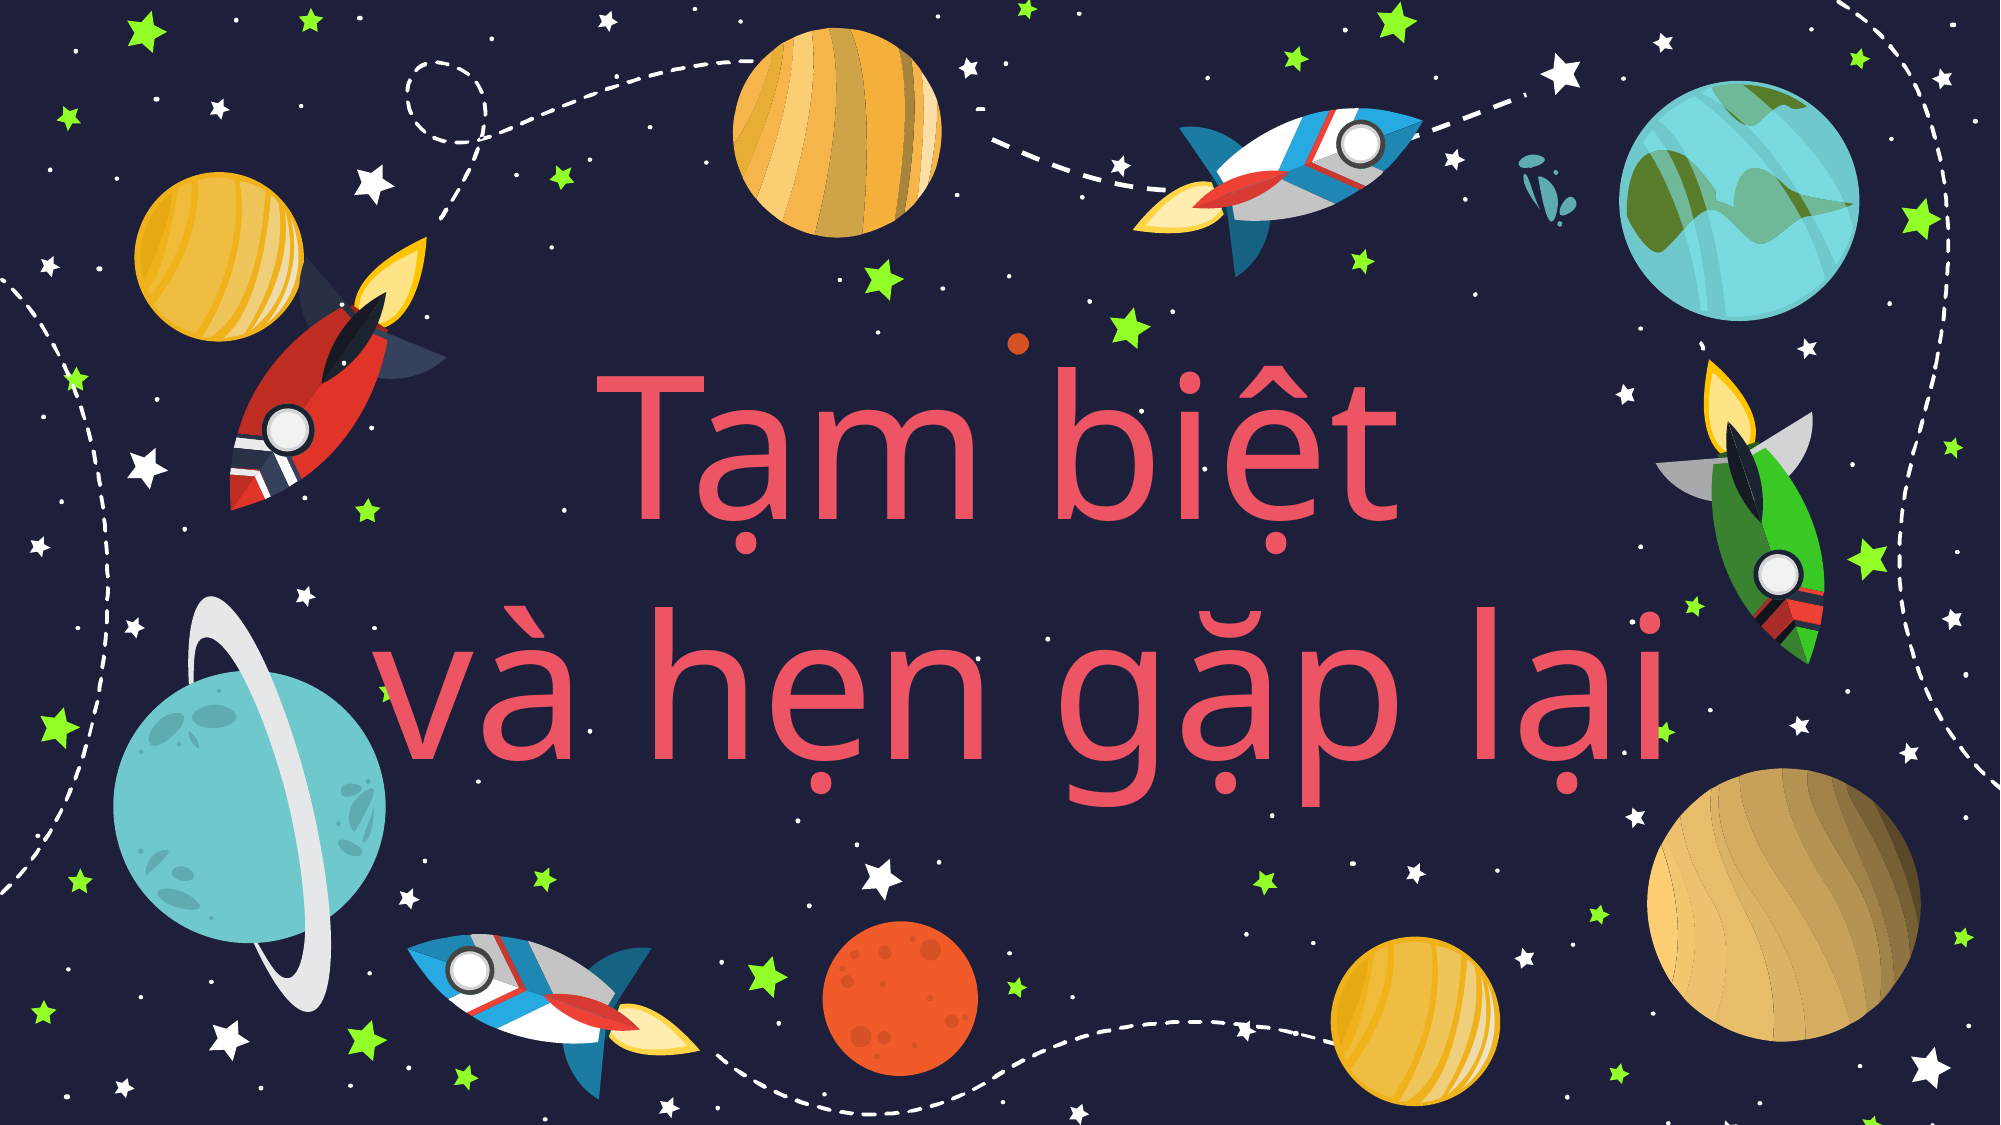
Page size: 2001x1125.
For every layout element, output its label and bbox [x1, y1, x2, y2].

text_box [0, 0, 2000, 1125]
